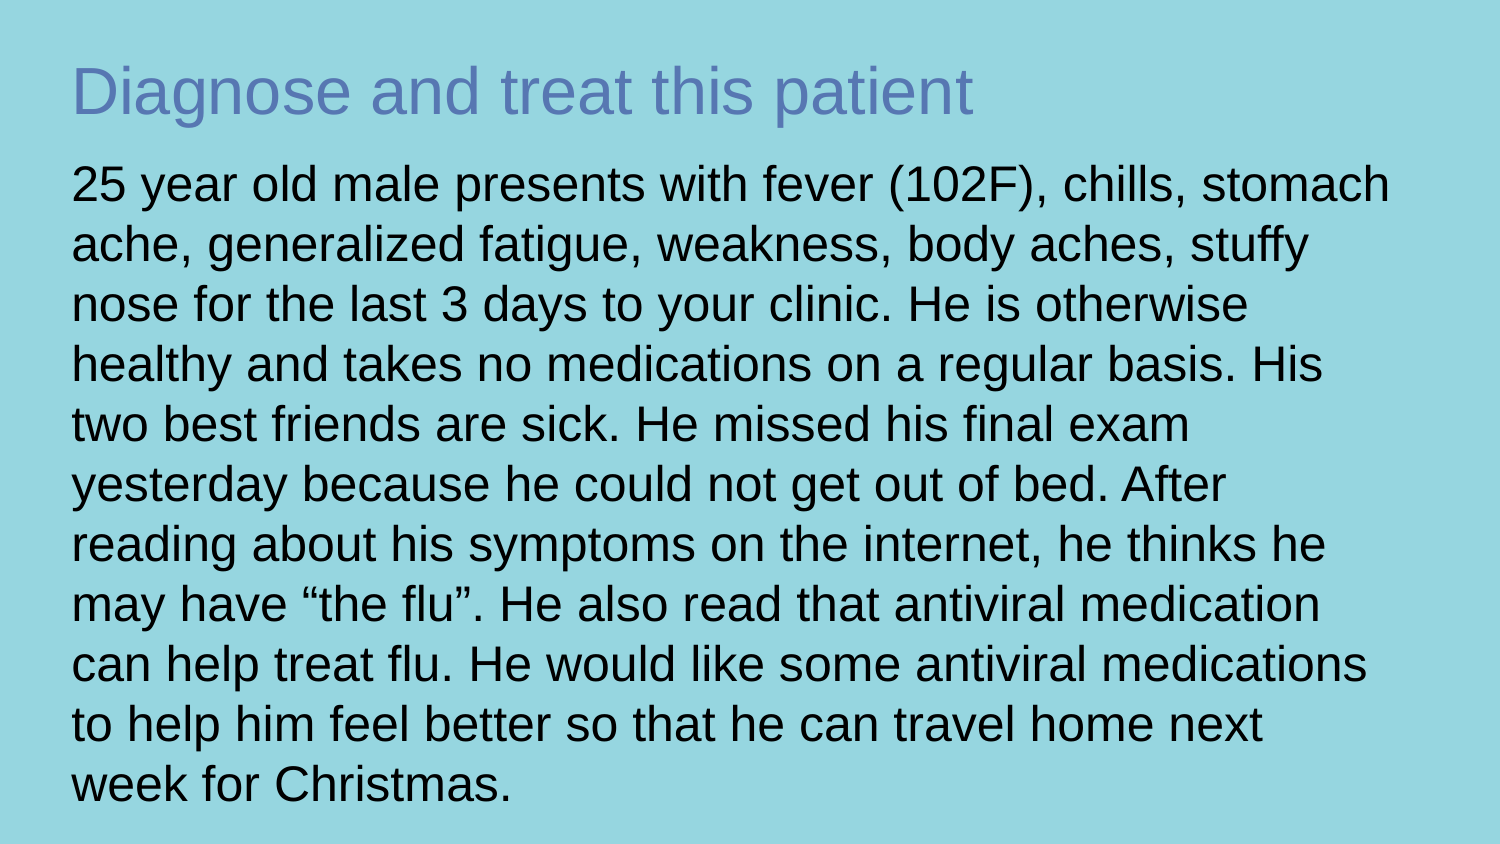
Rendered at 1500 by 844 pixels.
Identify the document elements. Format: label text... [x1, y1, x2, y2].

title 25 year old male presents with fever (102F), chills, stomach ache, generalized fatigue, weakness, body aches, stuffy nose for the last 3 days to your clinic. He is otherwise healthy and takes no medications on a regular basis. His two best friends are sick. He missed his final exam yesterday because he could not get out of bed. After reading about his symptoms on the internet, he thinks he may have “the flu”. He also read that antiviral medication can help treat flu. He would like some antiviral medications to help him feel better so that he can travel home next week for Christmas. [56, 136, 1408, 844]
text_box Diagnose and treat this patient [56, 40, 1188, 135]
